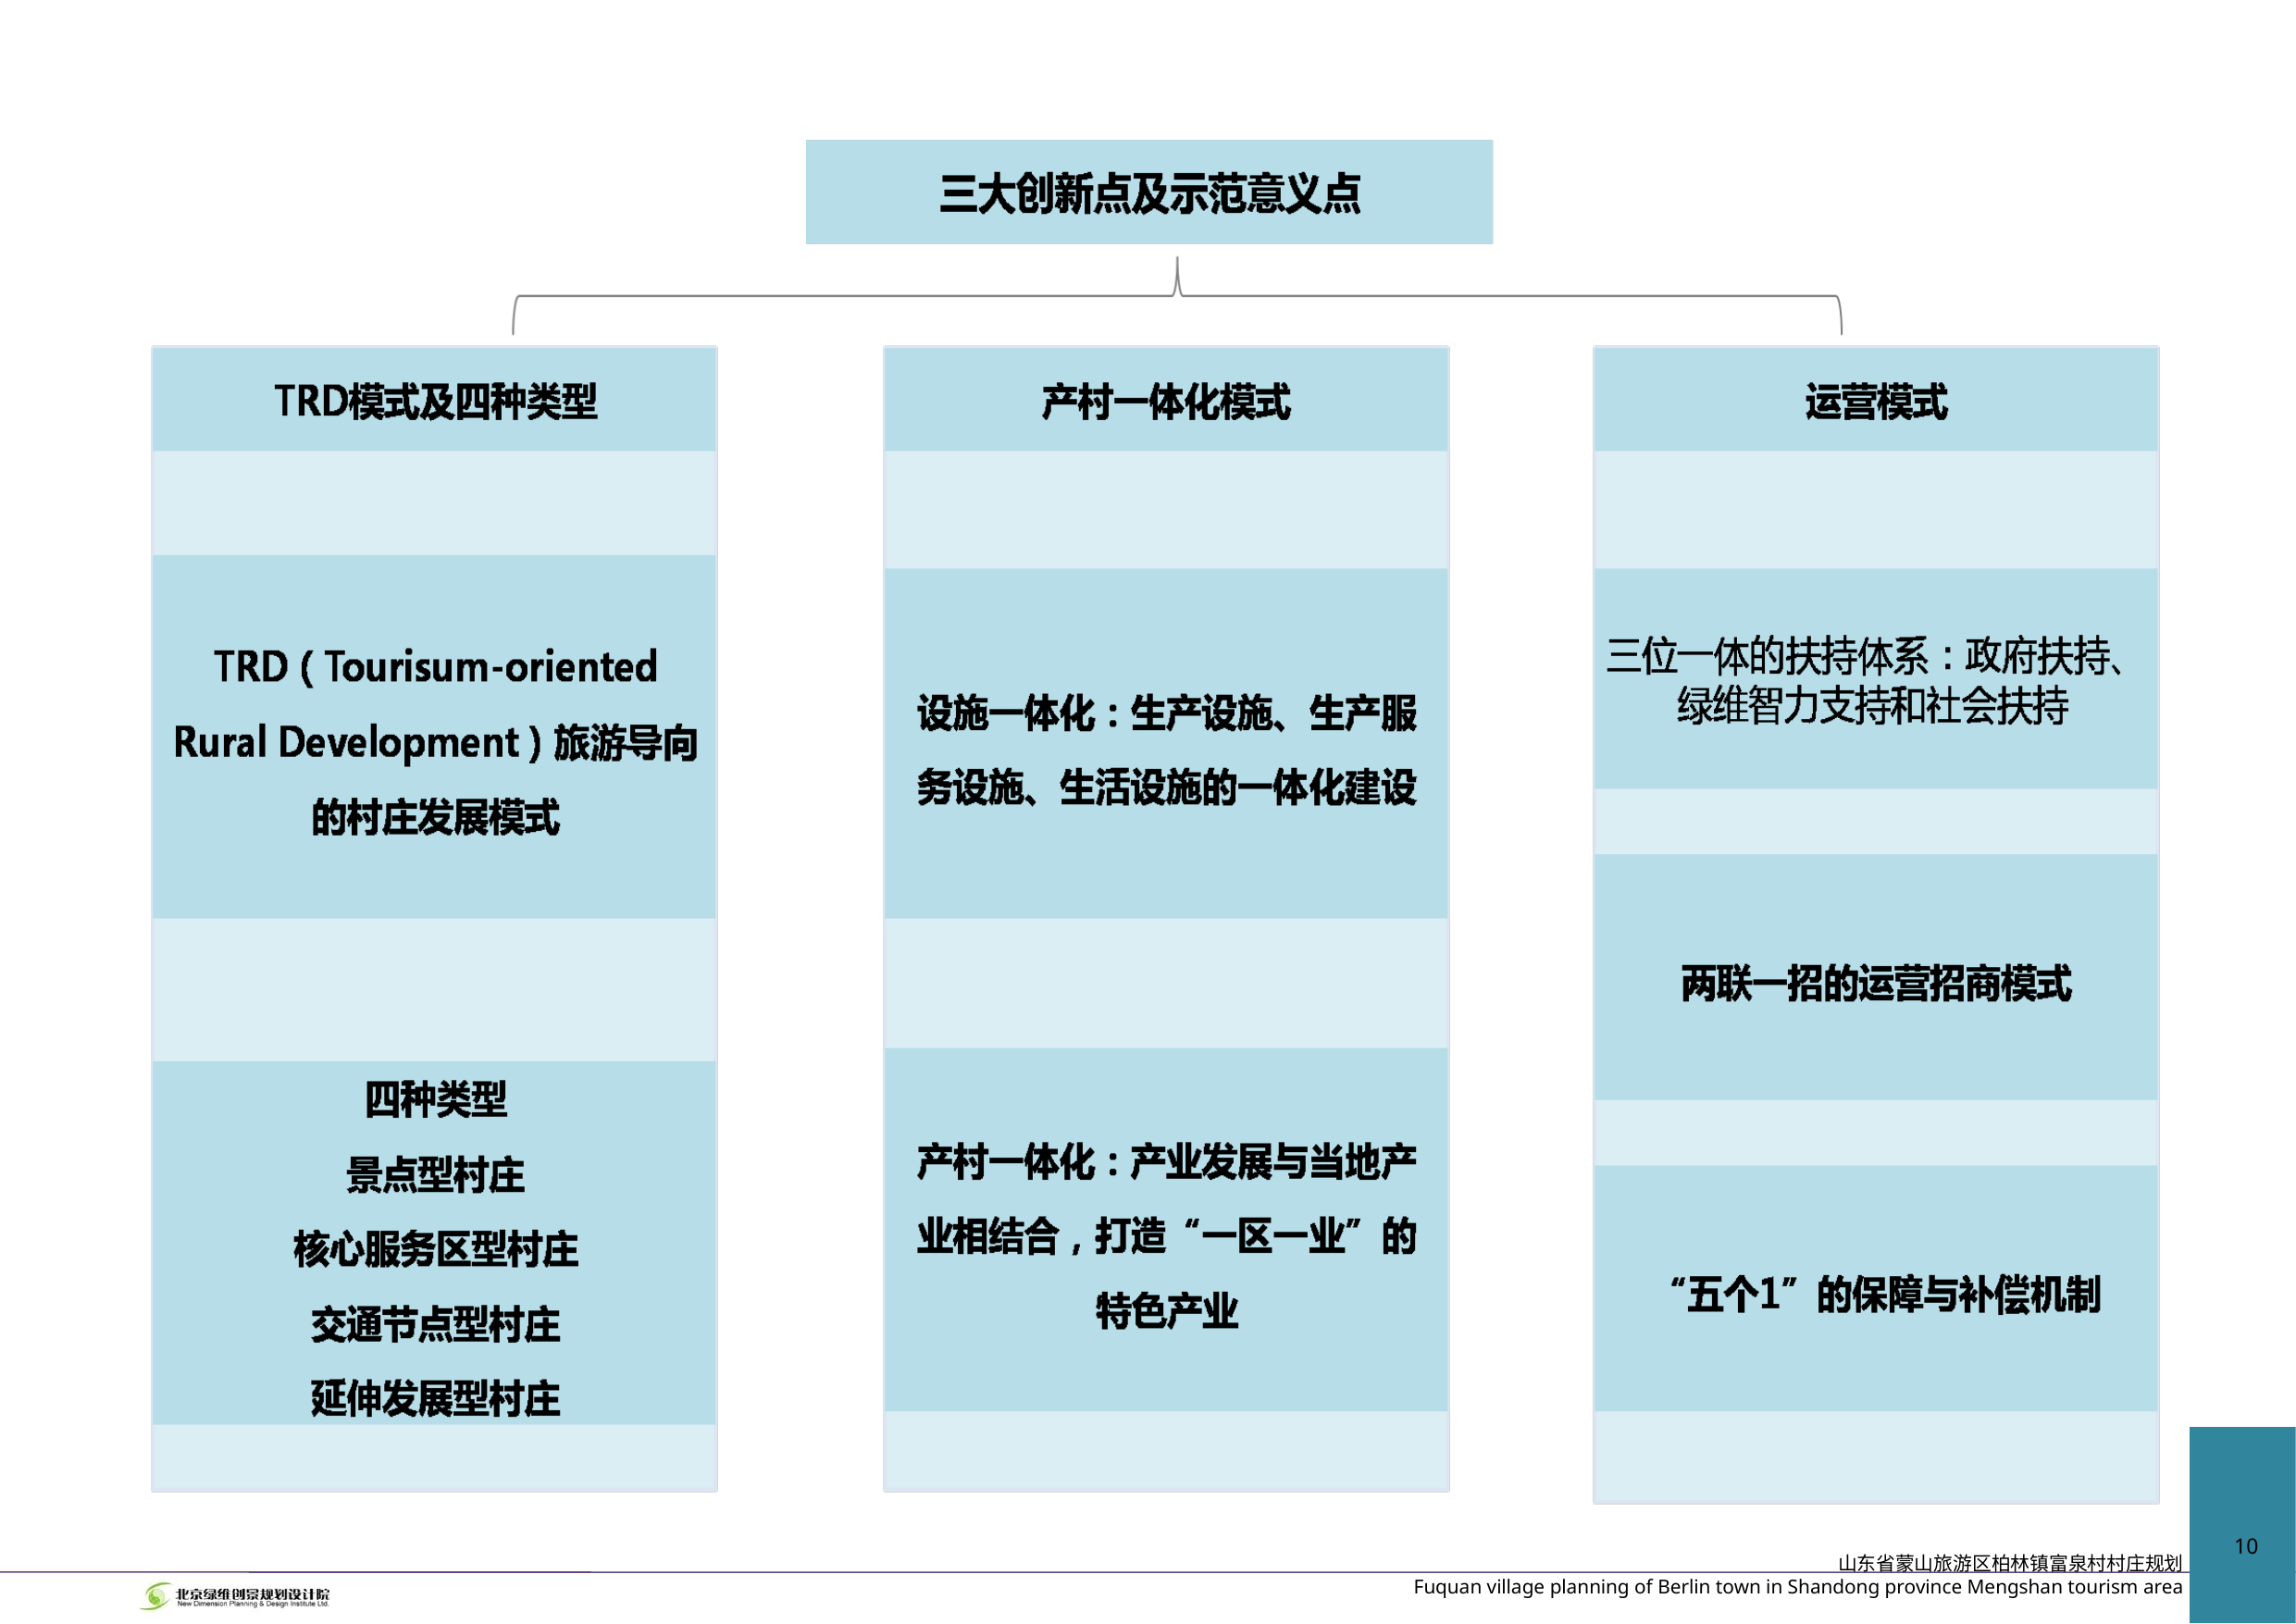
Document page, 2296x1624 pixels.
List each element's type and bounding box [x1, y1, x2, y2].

picture [149, 139, 2168, 1506]
picture [128, 1576, 335, 1614]
